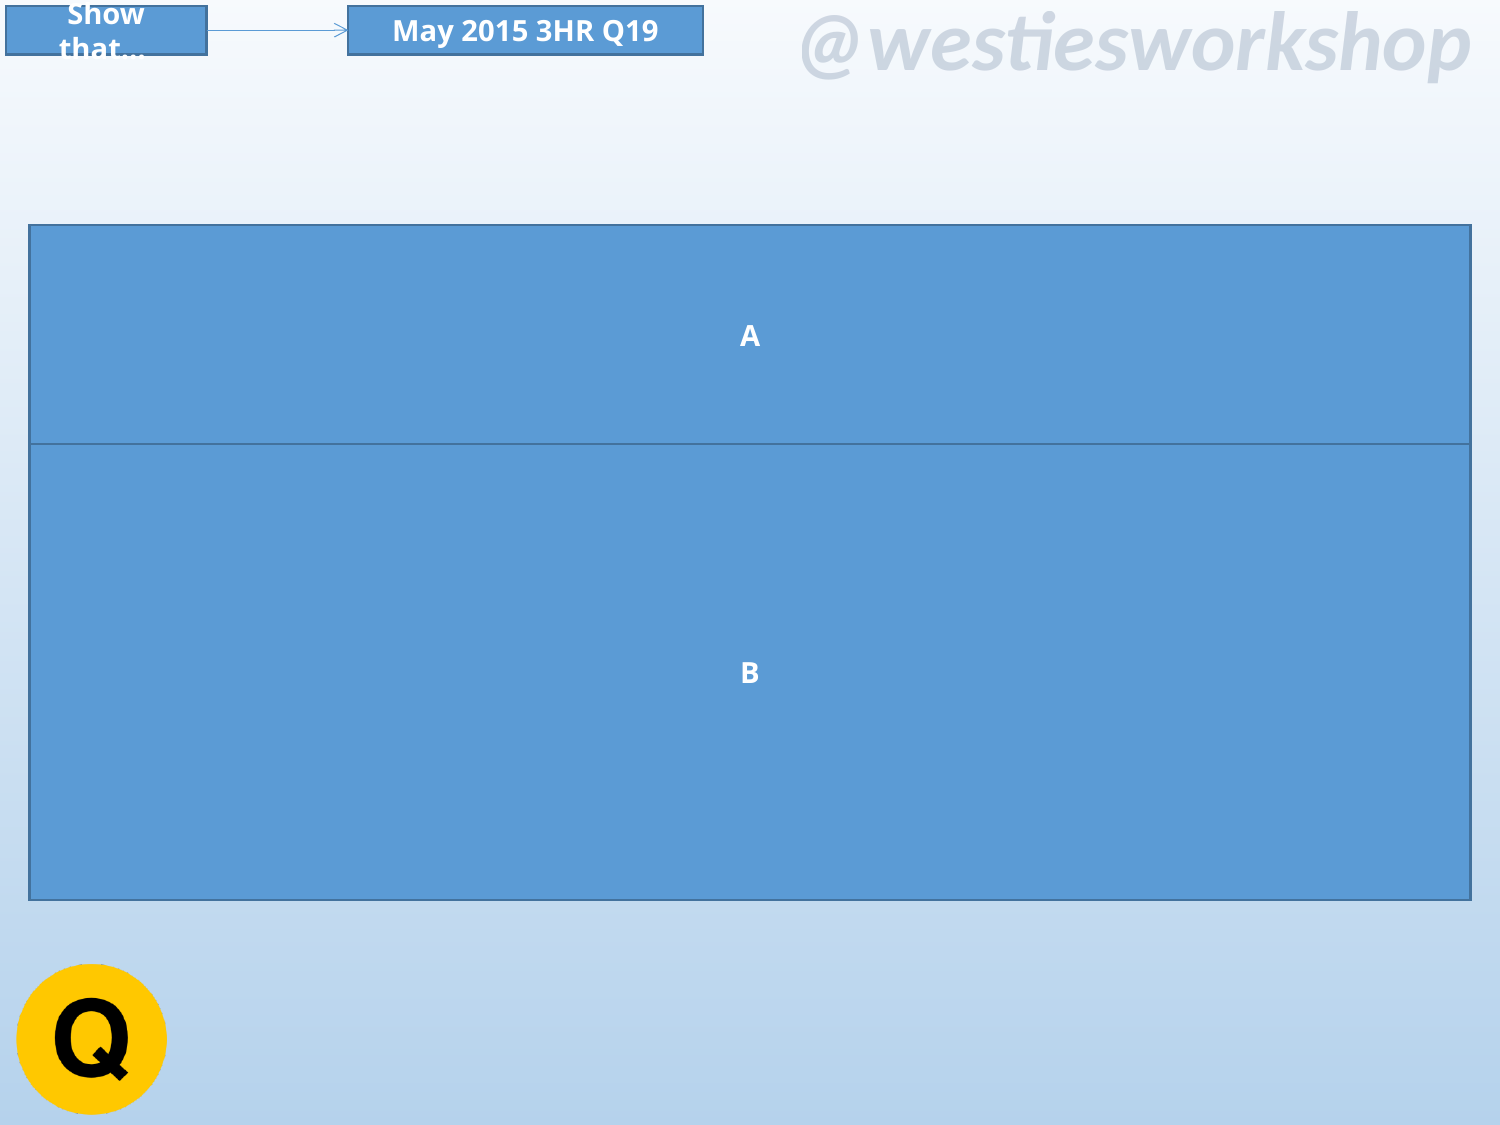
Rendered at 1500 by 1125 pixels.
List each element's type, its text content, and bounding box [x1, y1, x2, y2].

text_box May 2015 3HR Q19 [347, 5, 704, 56]
picture [0, 940, 191, 1125]
text_box Show that… [5, 5, 208, 56]
picture [29, 225, 1471, 900]
